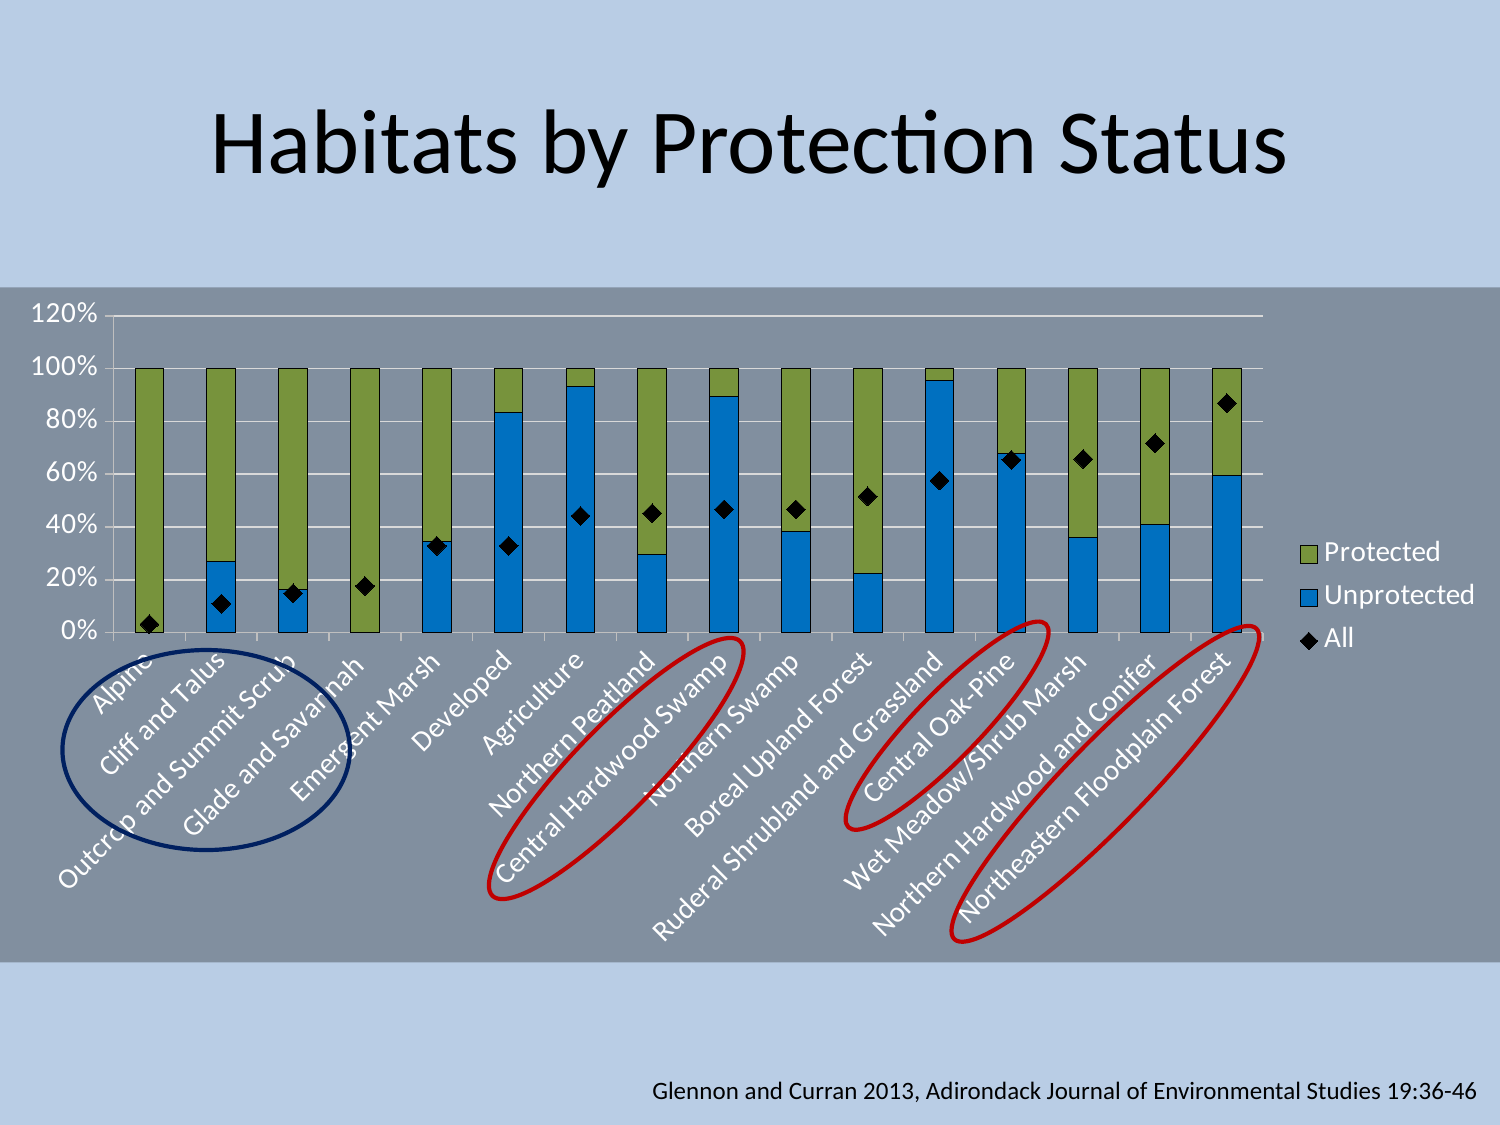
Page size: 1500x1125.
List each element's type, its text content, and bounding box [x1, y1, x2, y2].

text_box Glennon and Curran 2013, Adirondack Journal of Environmental Studies 19:36-46 [637, 1067, 1495, 1112]
chart [0, 287, 1500, 963]
text_box Habitats by Protection Status [74, 75, 1425, 263]
